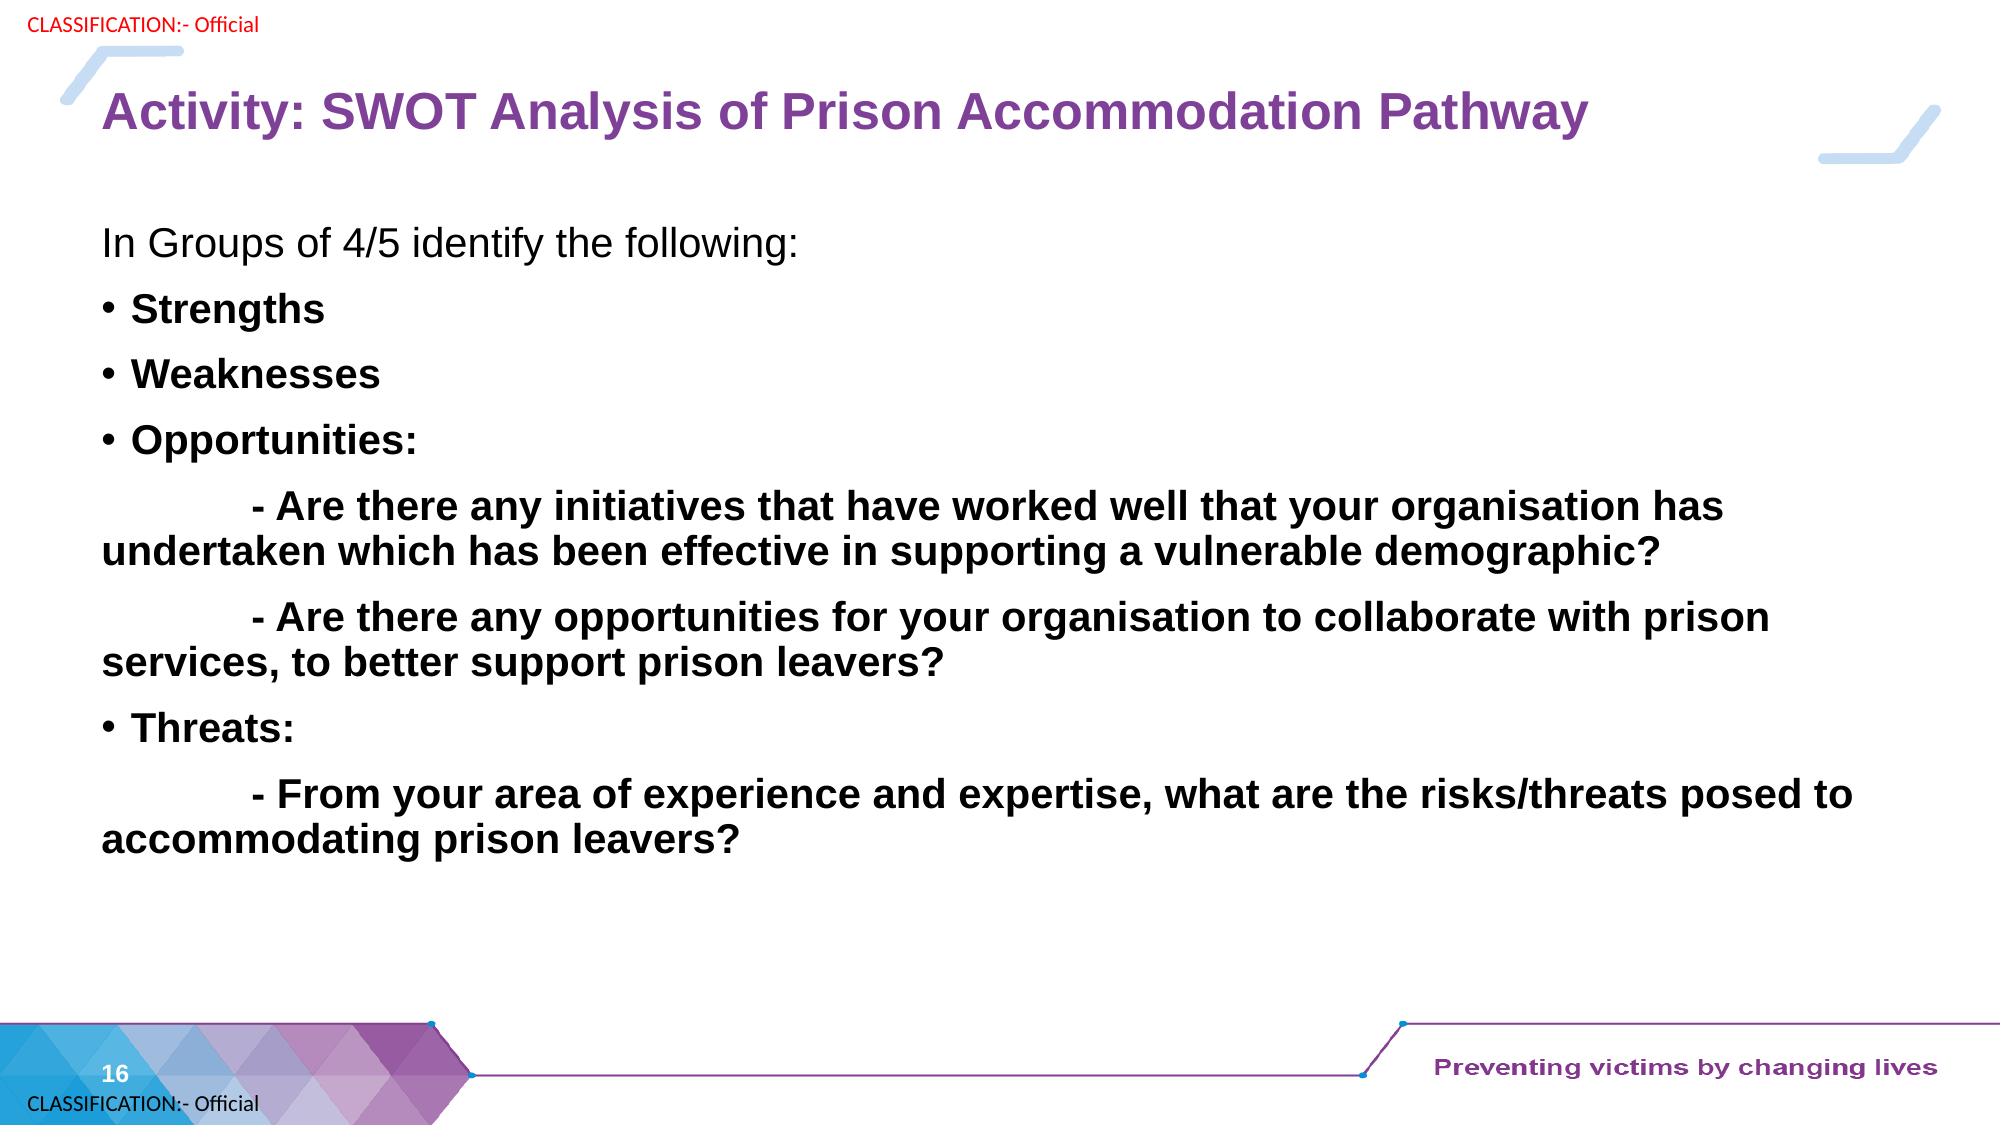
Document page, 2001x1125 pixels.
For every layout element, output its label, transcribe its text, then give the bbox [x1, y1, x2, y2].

list In Groups of 4/5 identify the following: Strengths Weaknesses Opportunities: - Are there any initiatives that have worked well that your organisation has undertaken which has been effective in supporting a vulnerable demographic? - Are there any opportunities for your organisation to collaborate with prison services, to better support prison leavers? Threats: - From your area of experience and expertise, what are the risks/threats posed to accommodating prison leavers? [86, 213, 1913, 967]
slide_number 16 [86, 1042, 257, 1103]
picture [43, 0, 213, 128]
picture [0, 1006, 2000, 1125]
picture [1789, 0, 2000, 191]
title Activity: SWOT Analysis of Prison Accommodation Pathway [86, 70, 1913, 155]
